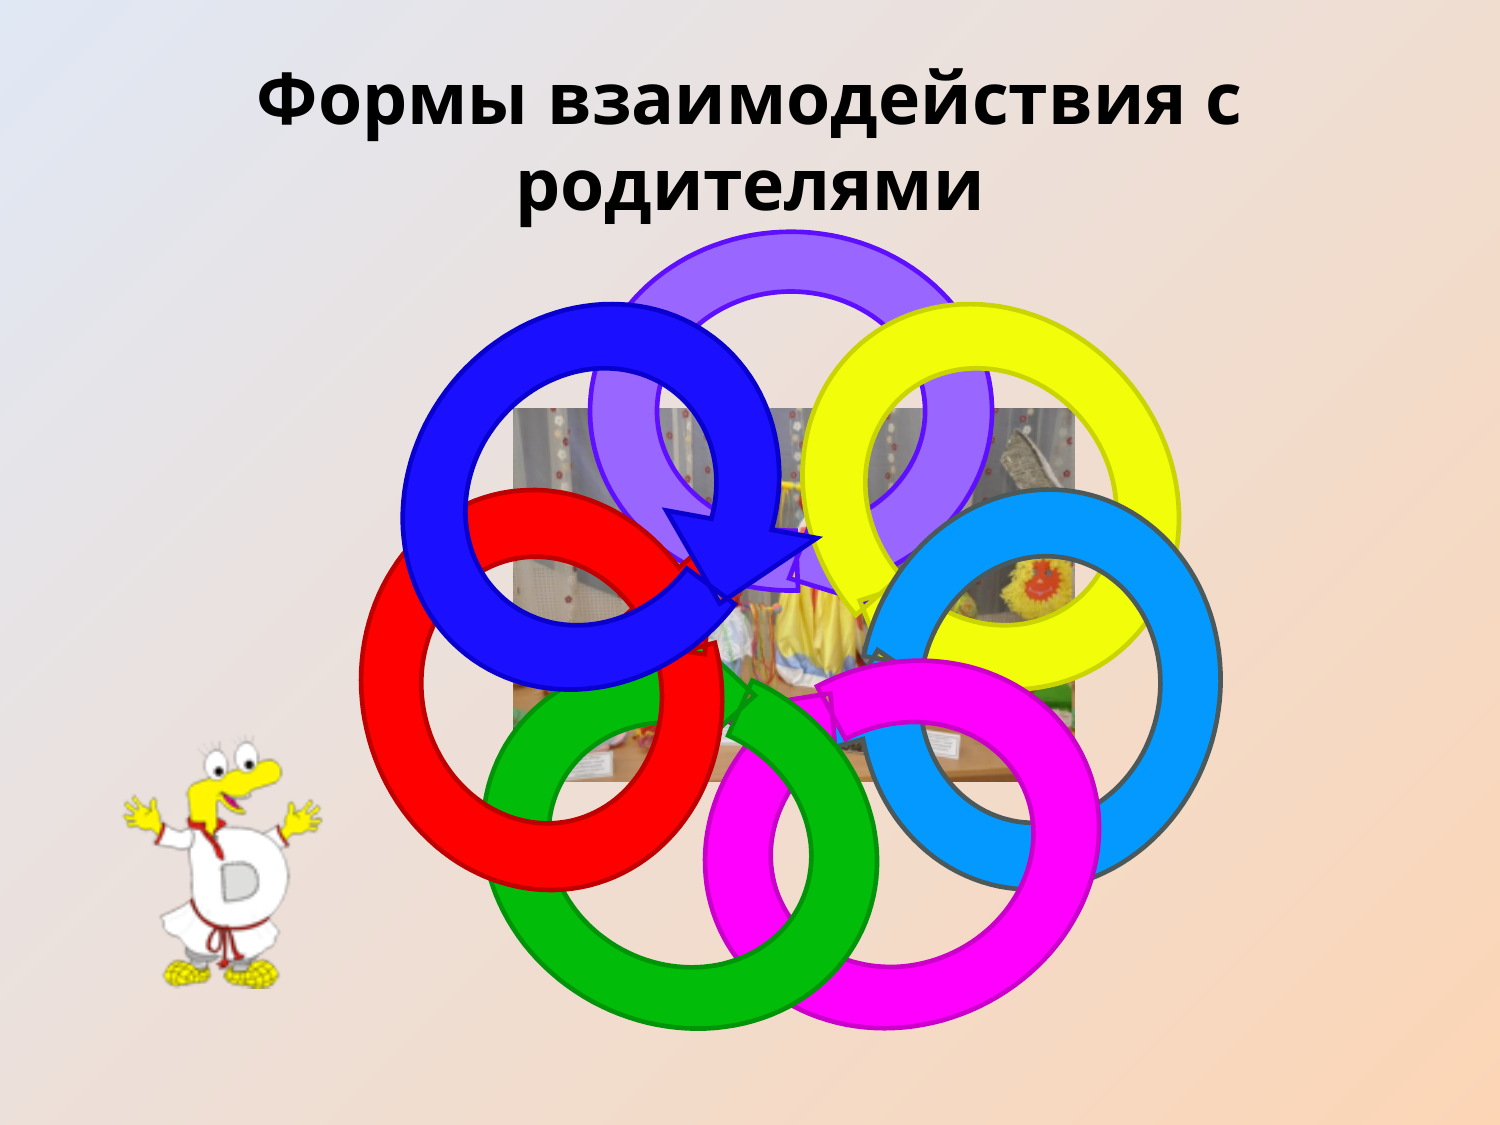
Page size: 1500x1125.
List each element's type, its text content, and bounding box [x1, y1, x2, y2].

picture [513, 683, 552, 728]
picture [709, 585, 868, 697]
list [0, 231, 1500, 1048]
picture [709, 725, 742, 782]
picture [770, 408, 812, 533]
picture [565, 726, 656, 782]
picture [926, 725, 1017, 782]
picture [513, 408, 620, 511]
title Формы взаимодействия с родителями [75, 45, 1425, 230]
picture [842, 743, 873, 782]
picture [513, 559, 629, 622]
picture [660, 408, 714, 504]
picture [964, 408, 1075, 509]
picture [868, 408, 922, 504]
picture [951, 559, 1075, 622]
picture [1031, 681, 1075, 736]
